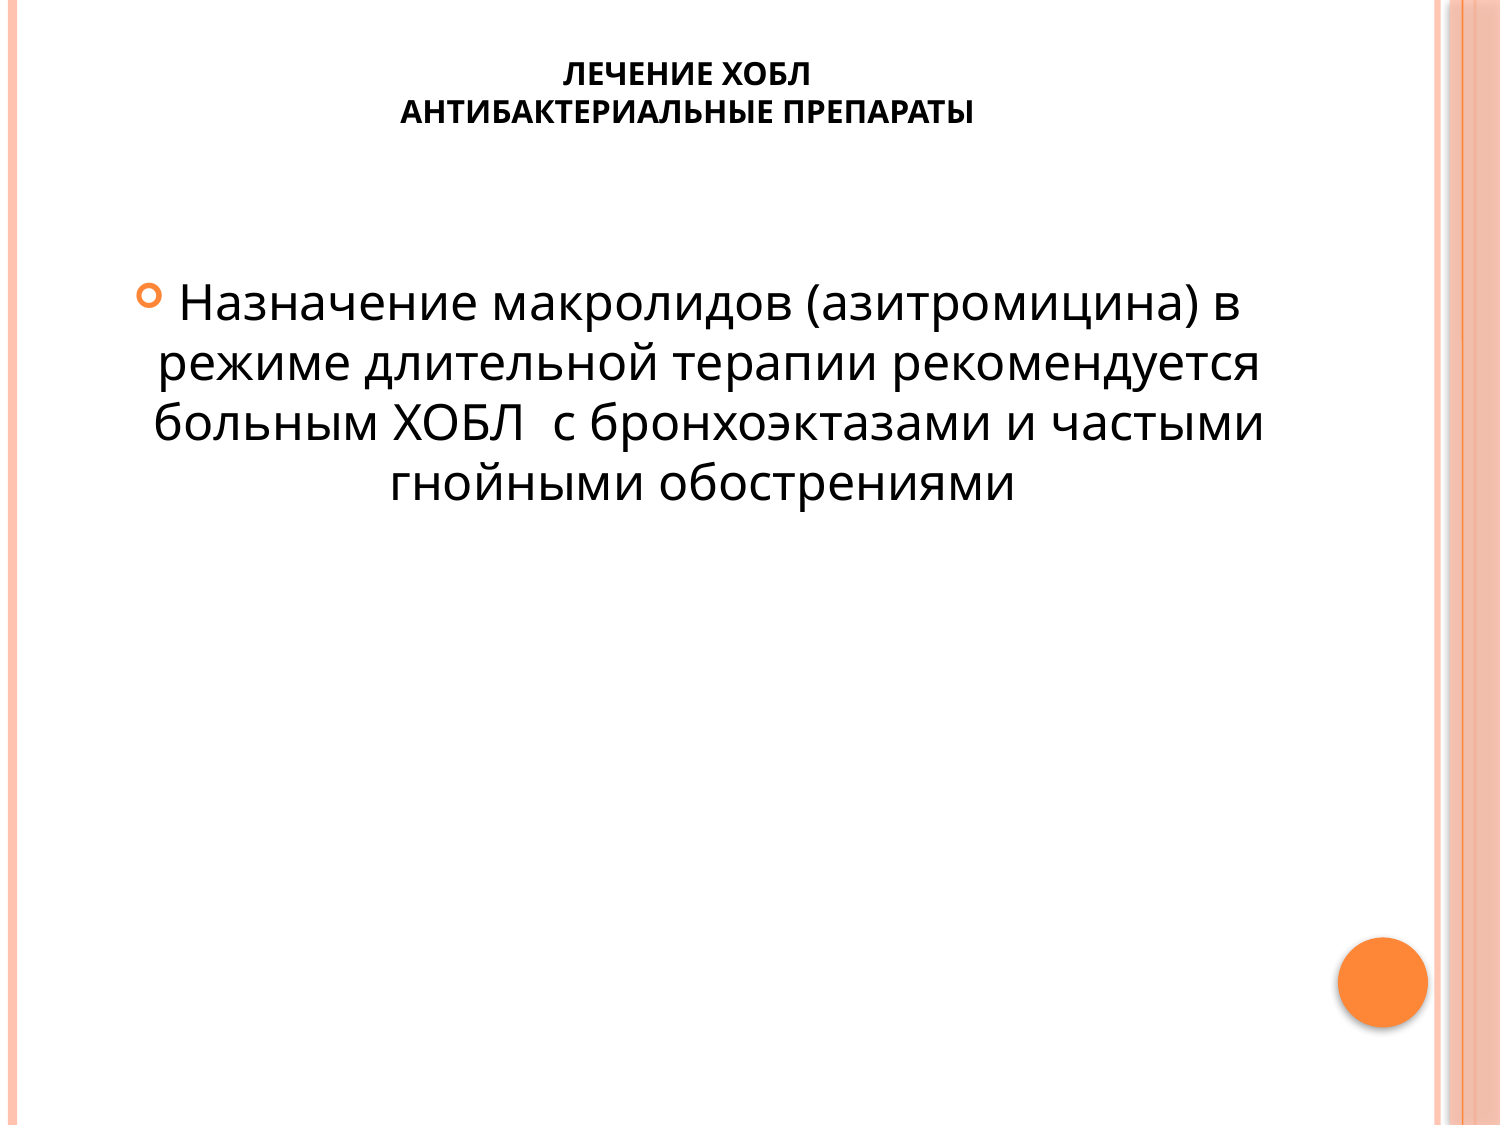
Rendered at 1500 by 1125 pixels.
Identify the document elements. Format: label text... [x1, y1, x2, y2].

title Лечение ХОБЛ Антибактериальные препараты [75, 45, 1300, 138]
list Назначение макролидов (азитромицина) в режиме длительной терапии рекомендуется больным ХОБЛ с бронхоэктазами и частыми гнойными обострениями [75, 262, 1300, 1062]
